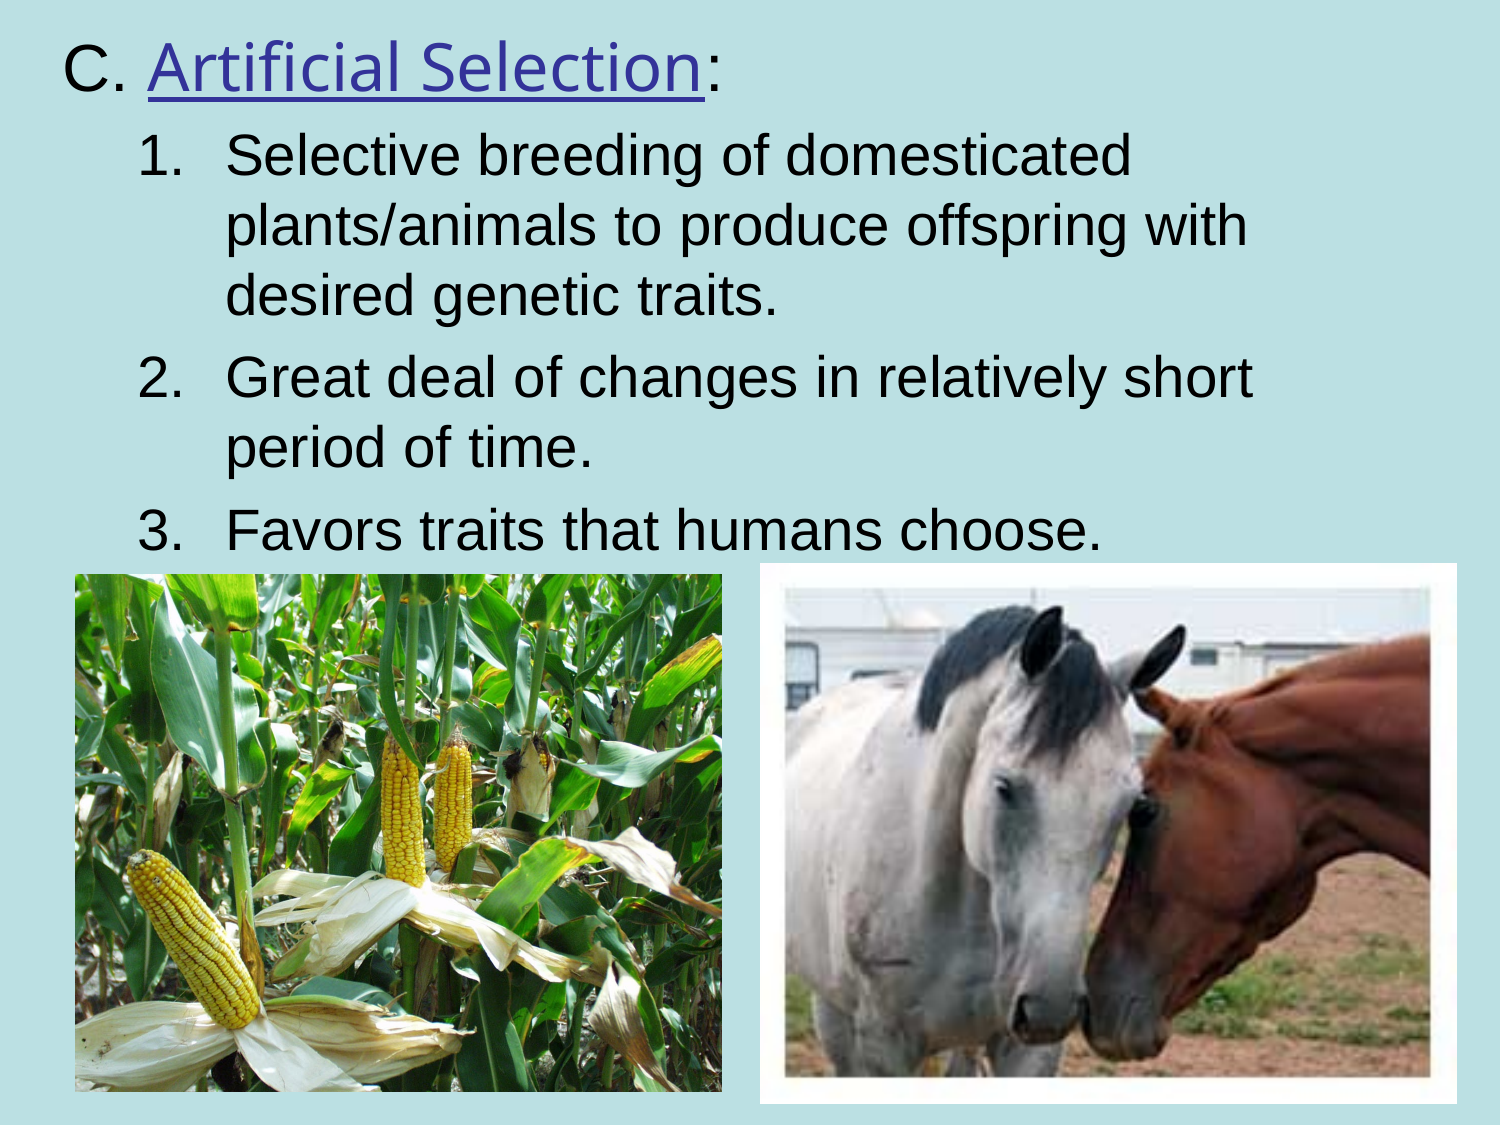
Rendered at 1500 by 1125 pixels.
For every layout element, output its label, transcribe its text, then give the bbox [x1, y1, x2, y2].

list C. Artificial Selection: Selective breeding of domesticated plants/animals to produce offspring with desired genetic traits. Great deal of changes in relatively short period of time. Favors traits that humans choose. [62, 24, 1413, 768]
picture [74, 574, 723, 1093]
picture [760, 562, 1457, 1105]
